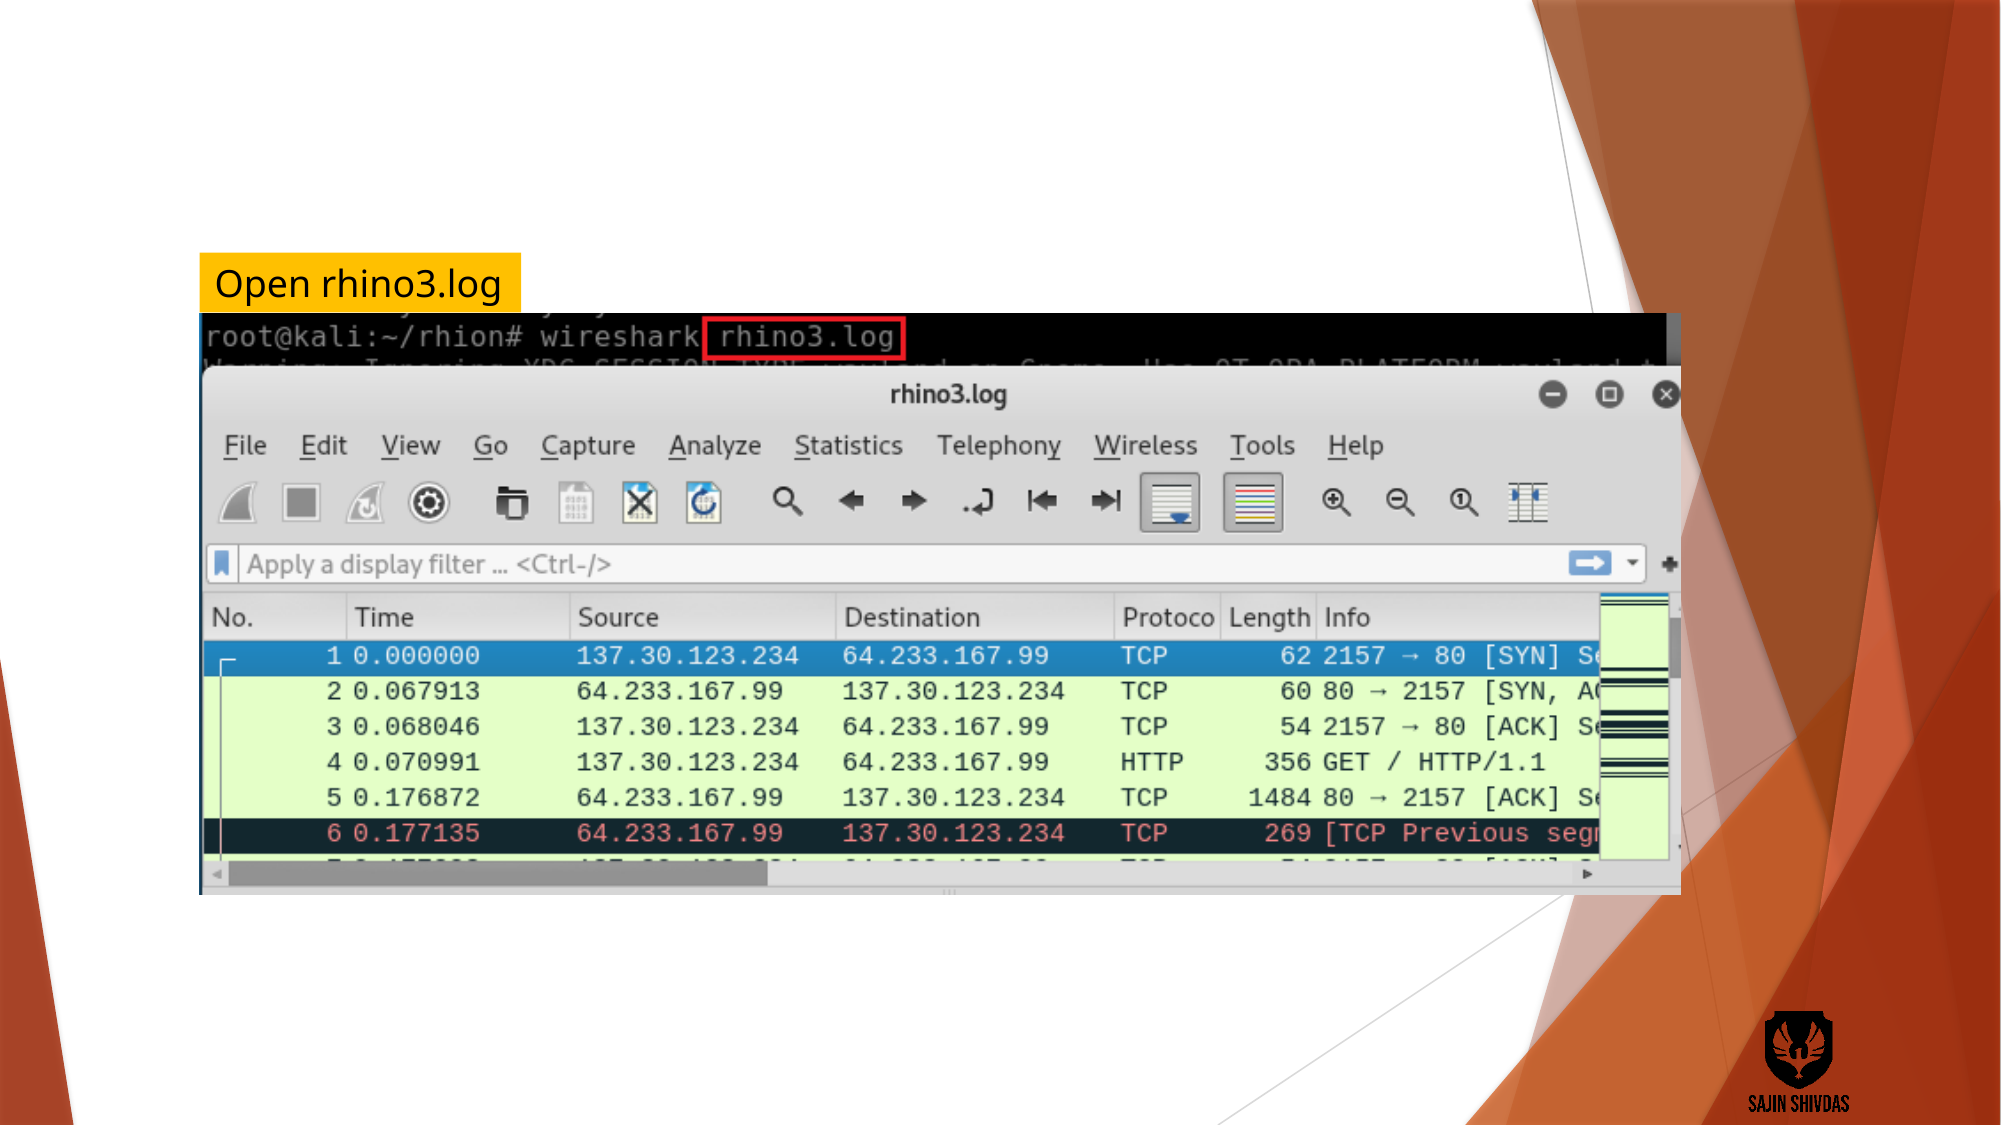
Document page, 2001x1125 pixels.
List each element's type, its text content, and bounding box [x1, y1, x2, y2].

picture [199, 312, 1681, 895]
picture [1737, 1000, 1863, 1125]
text_box Open rhino3.log [199, 252, 522, 312]
